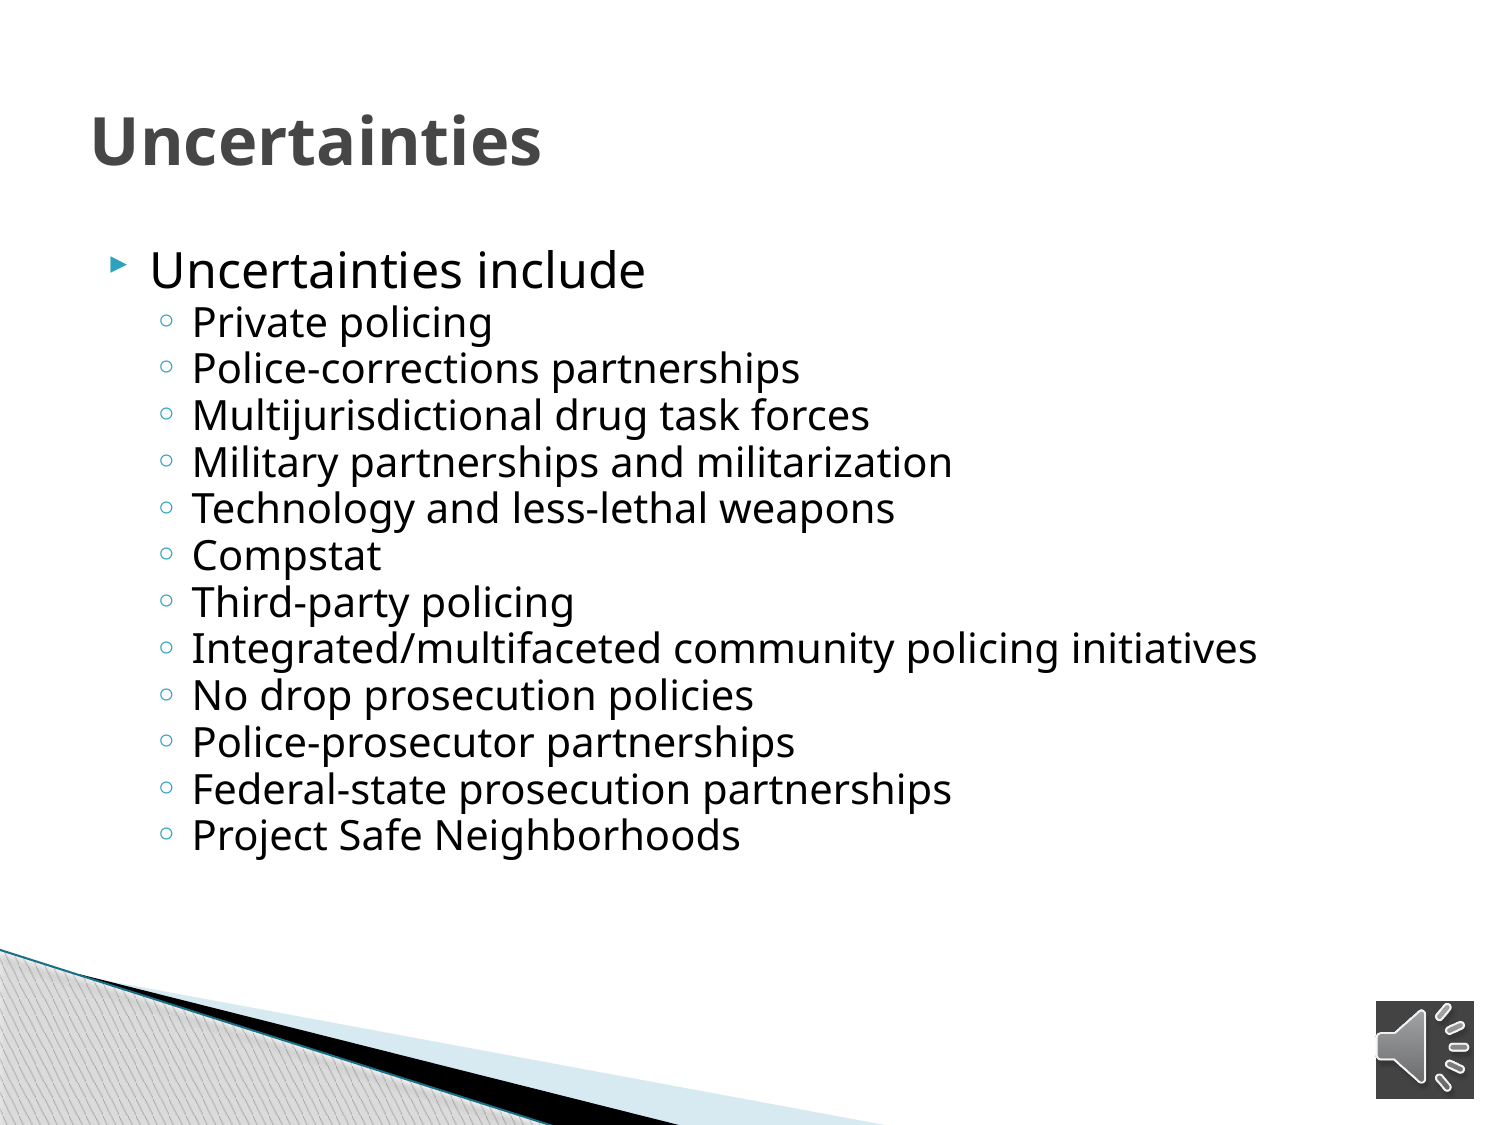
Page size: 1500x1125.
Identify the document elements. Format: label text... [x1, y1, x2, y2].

picture [1374, 999, 1476, 1101]
list Uncertainties include Private policing Police-corrections partnerships Multijurisdictional drug task forces Military partnerships and militarization Technology and less-lethal weapons Compstat Third-party policing Integrated/multifaceted community policing initiatives No drop prosecution policies Police-prosecutor partnerships Federal-state prosecution partnerships Project Safe Neighborhoods [75, 243, 1425, 986]
title Uncertainties [75, 45, 1425, 233]
